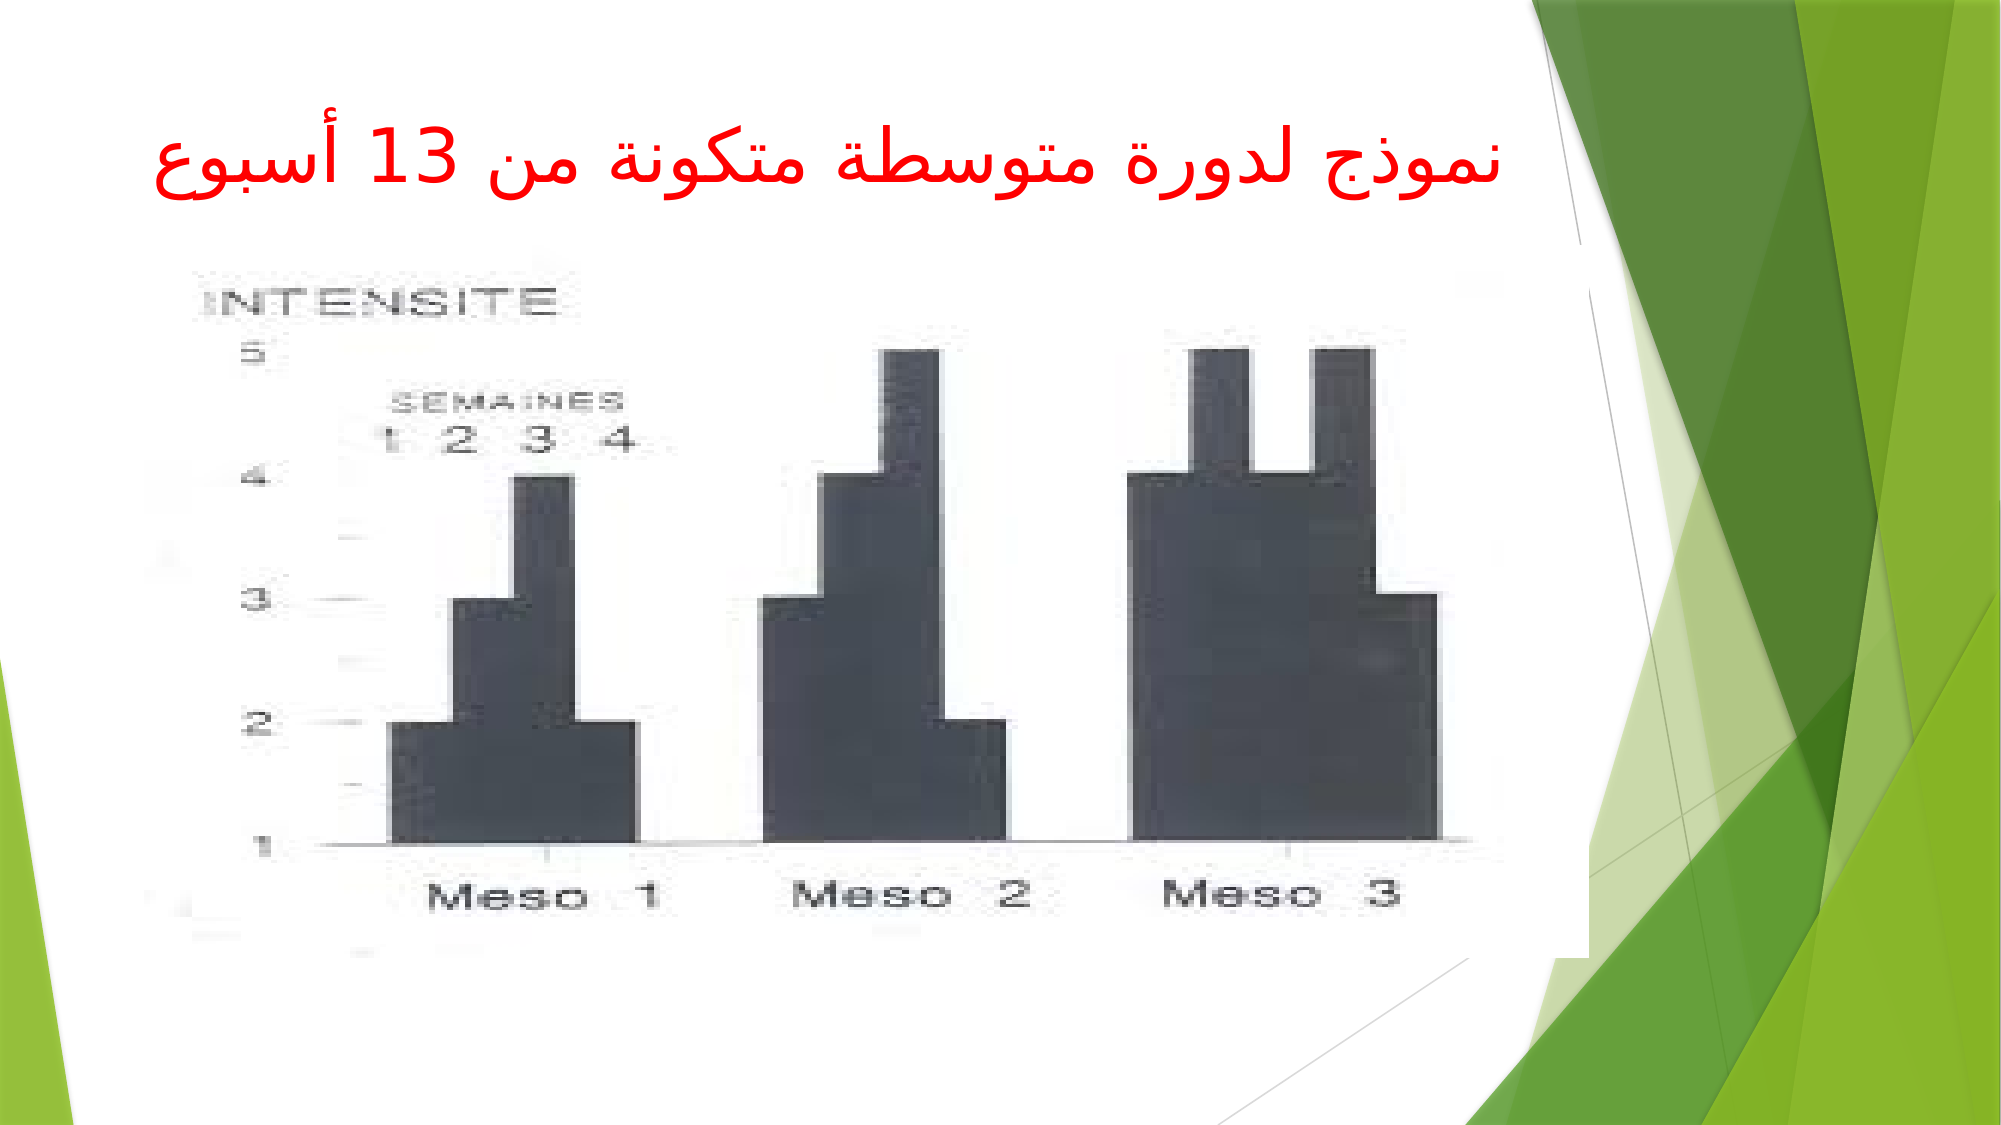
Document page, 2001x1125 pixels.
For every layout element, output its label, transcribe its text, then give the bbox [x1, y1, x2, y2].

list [143, 244, 1589, 958]
title نموذج لدورة متوسطة متكونة من 13 أسبوع [111, 99, 1522, 317]
